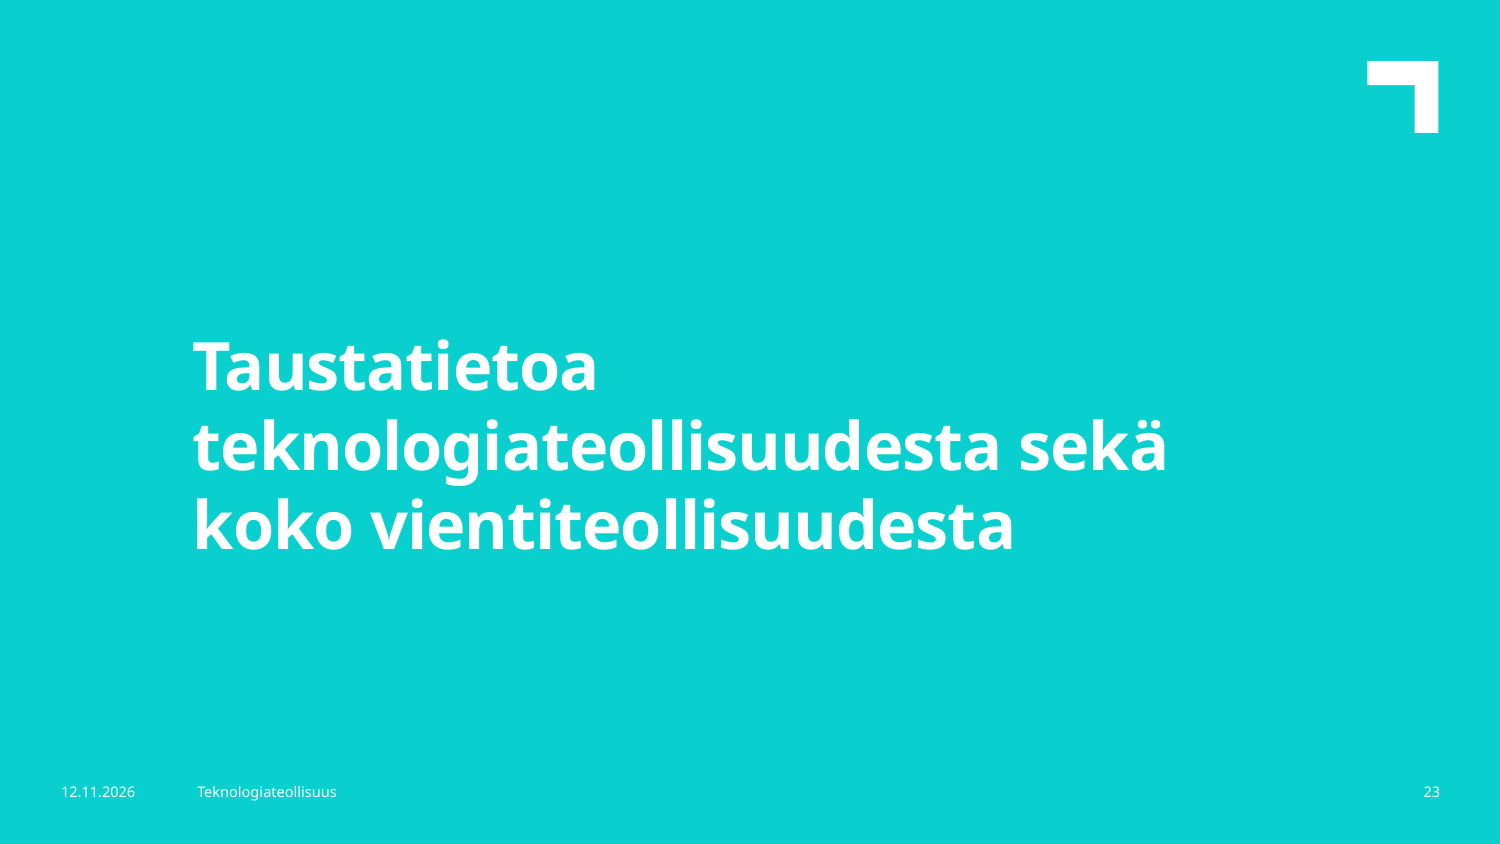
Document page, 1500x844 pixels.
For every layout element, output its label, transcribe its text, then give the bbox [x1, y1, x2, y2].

footer Teknologiateollisuus [182, 775, 395, 803]
list Taustatietoa teknologiateollisuudesta sekä koko vientiteollisuudesta [175, 315, 1321, 507]
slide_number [46, 775, 182, 803]
slide_number 23 [1313, 775, 1456, 803]
